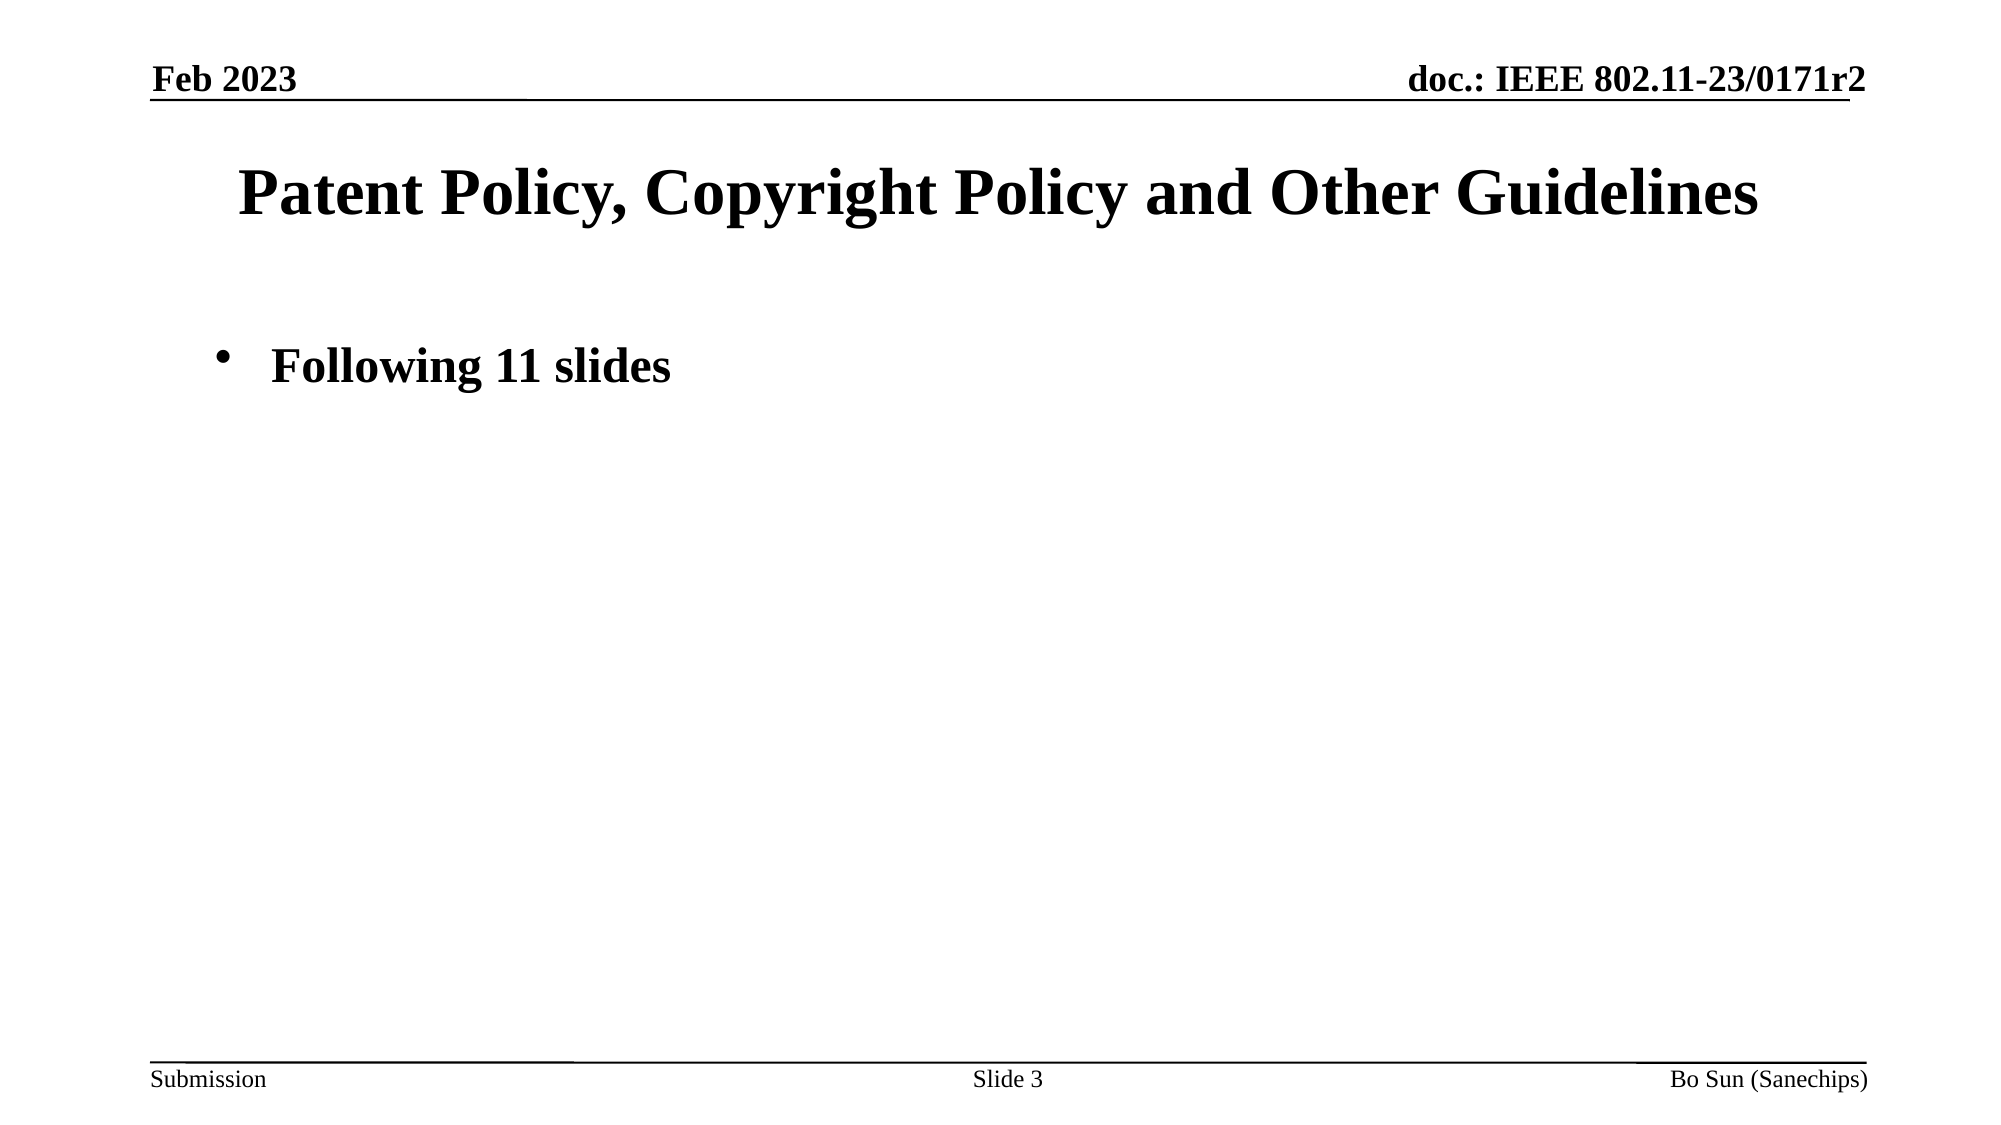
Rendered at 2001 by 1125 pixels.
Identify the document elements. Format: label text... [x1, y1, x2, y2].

text_box Following 11 slides [200, 324, 1800, 1000]
footer Bo Sun (Sanechips) [1171, 1061, 1869, 1093]
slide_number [152, 54, 563, 100]
slide_number Slide 3 [949, 1061, 1067, 1123]
text_box Patent Policy, Copyright Policy and Other Guidelines [200, 100, 1800, 276]
